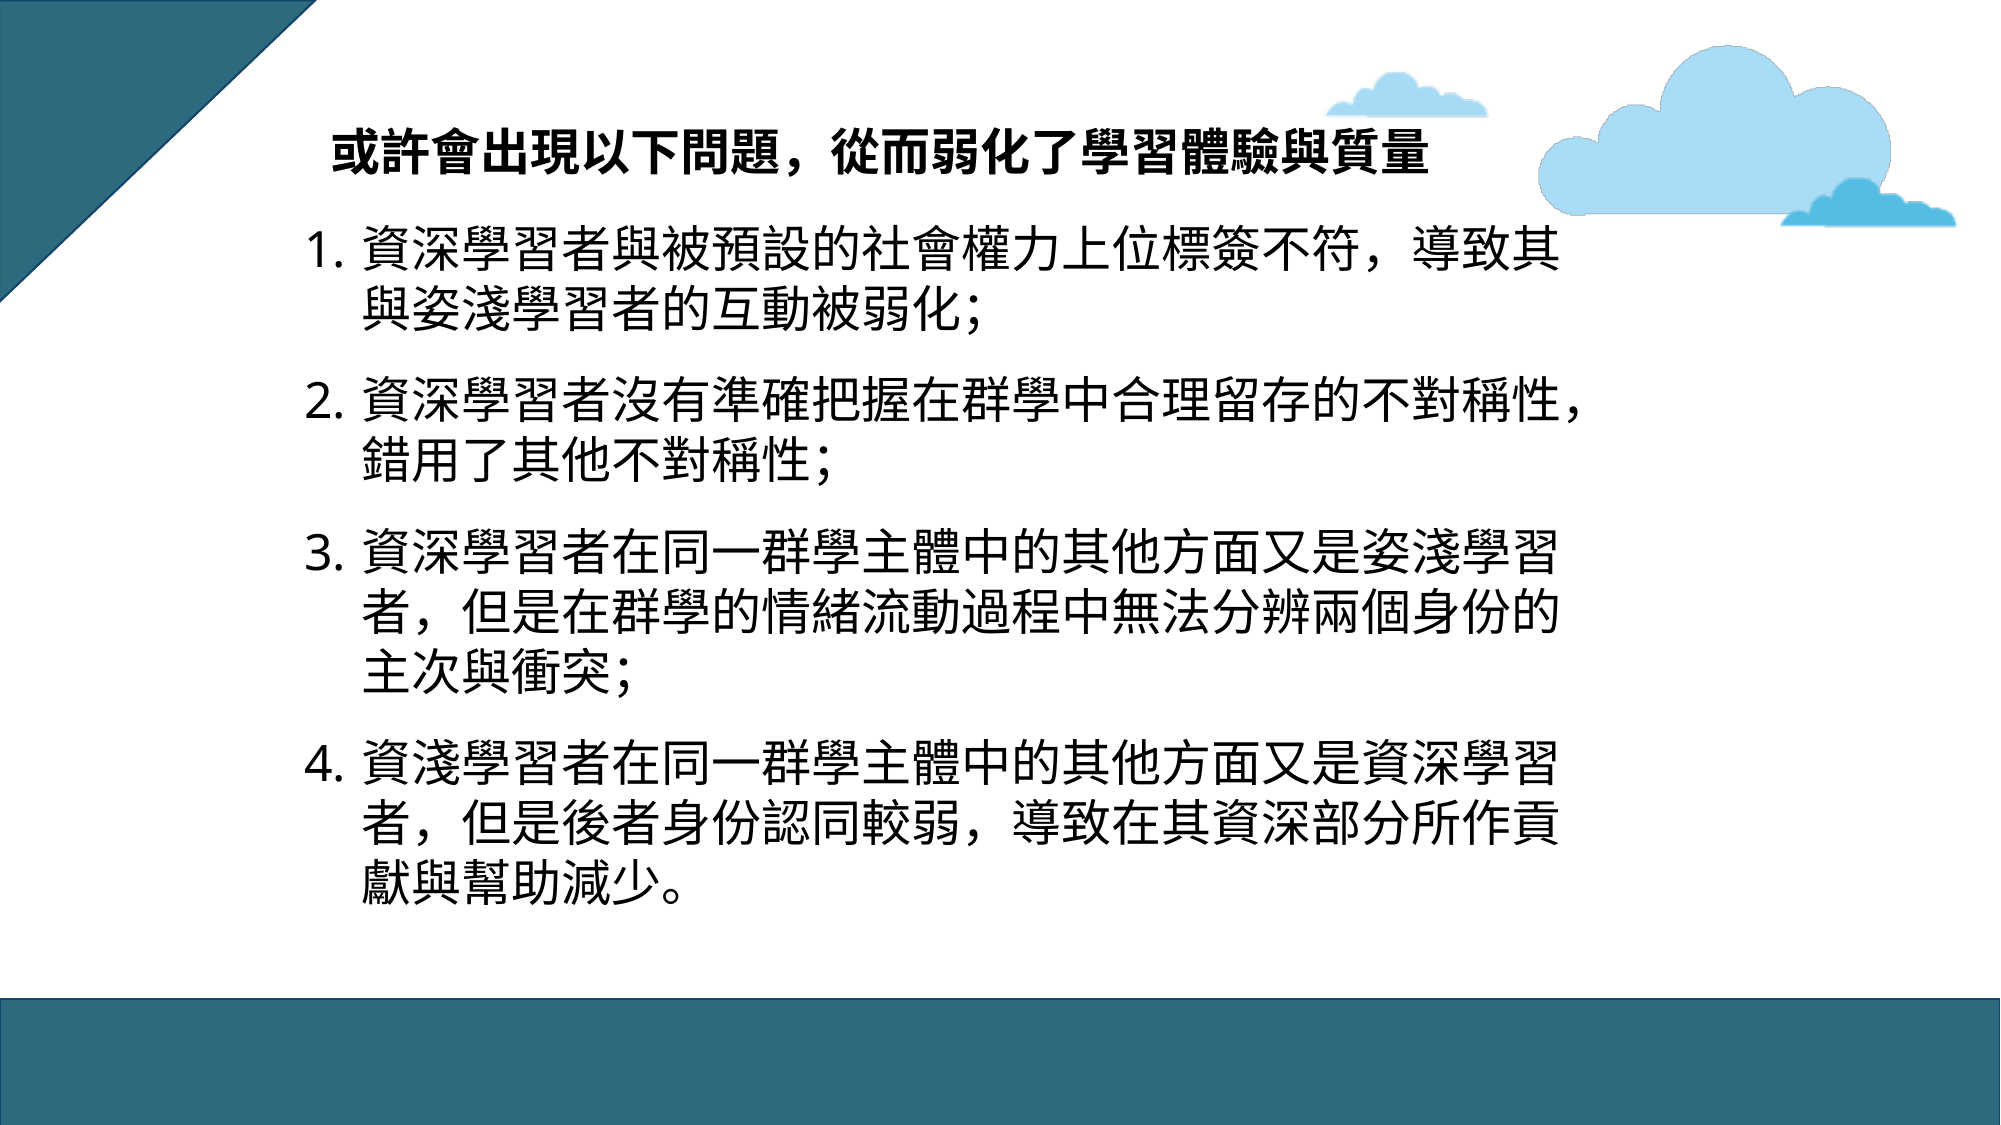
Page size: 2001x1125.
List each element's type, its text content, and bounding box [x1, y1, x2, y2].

text_box [0, 0, 317, 303]
picture [1313, 12, 1981, 250]
text_box [0, 998, 2000, 1125]
text_box 資深學習者與被預設的社會權力上位標簽不符，導致其與姿淺學習者的互動被弱化； 資深學習者沒有準確把握在群學中合理留存的不對稱性，錯用了其他不對稱性； 資深學習者在同一群學主體中的其他方面又是姿淺學習者，但是在群學的情緒流動過程中無法分辨兩個身份的主次與衝突； 資淺學習者在同一群學主體中的其他方面又是資深學習者，但是後者身份認同較弱，導致在其資深部分所作貢獻與幫助減少。 [290, 210, 1622, 919]
text_box 或許會出現以下問題，從而弱化了學習體驗與質量 [315, 113, 1445, 189]
